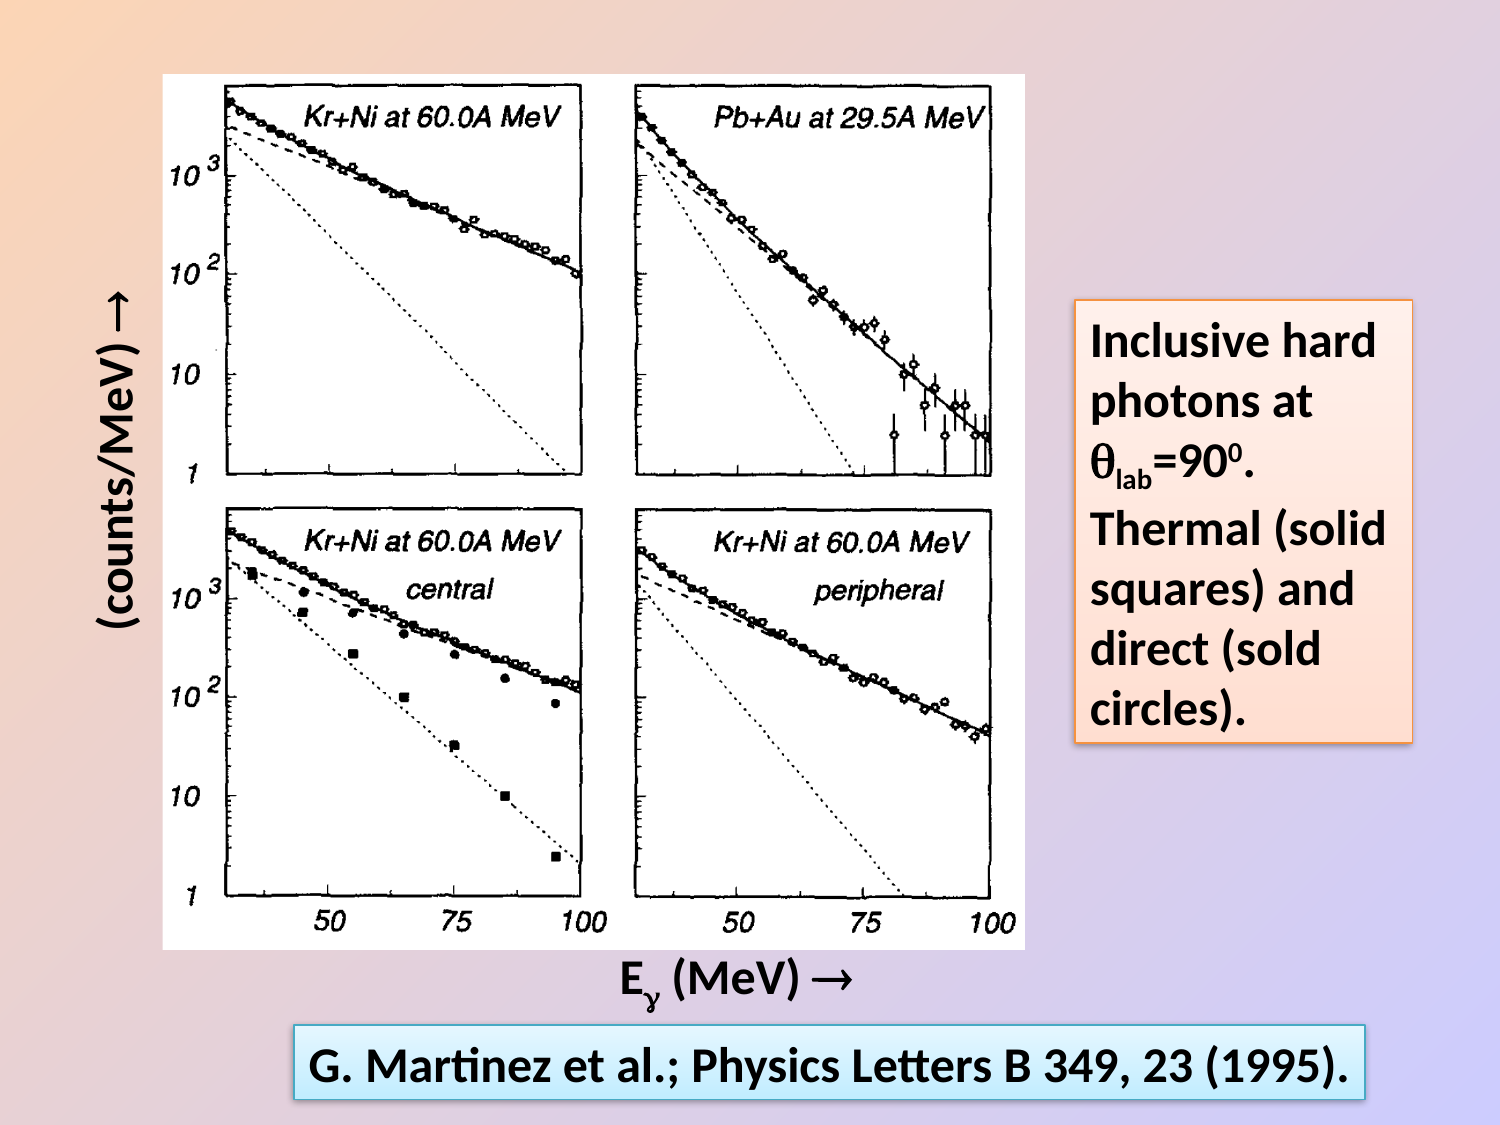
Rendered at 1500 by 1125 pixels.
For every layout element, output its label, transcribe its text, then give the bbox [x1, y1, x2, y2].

text_box Inclusive hard photons at qlab=900. Thermal (solid squares) and direct (sold circles). [1074, 299, 1413, 744]
text_box (counts/MeV)  [74, 275, 150, 646]
text_box Eg (MeV)  [604, 957, 868, 1020]
text_box G. Martinez et al.; Physics Letters B 349, 23 (1995). [293, 1024, 1366, 1100]
picture [162, 74, 1026, 950]
